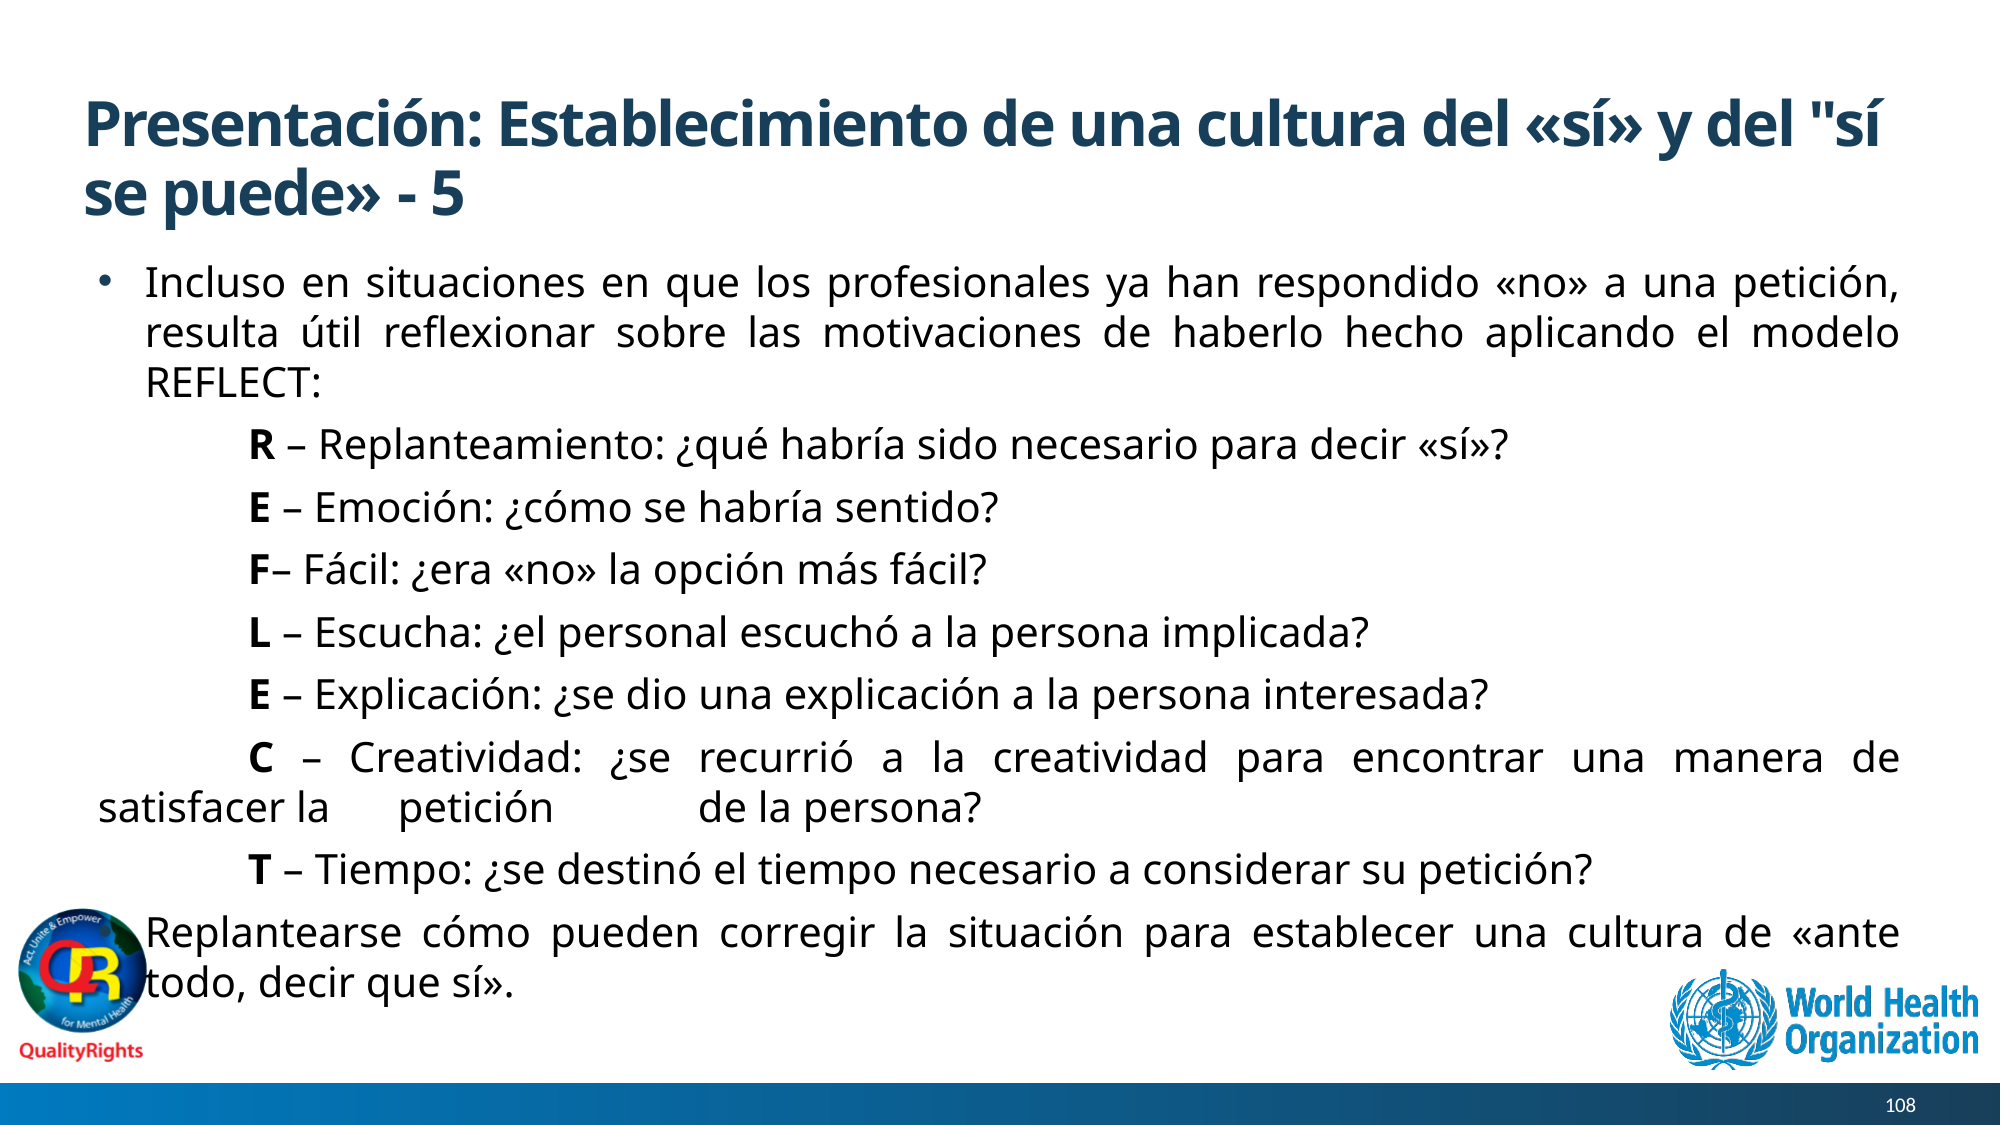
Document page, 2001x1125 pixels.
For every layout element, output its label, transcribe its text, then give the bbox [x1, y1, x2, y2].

picture [1701, 1042, 1722, 1054]
picture [1685, 987, 1697, 1003]
picture [1711, 1030, 1721, 1038]
picture [1890, 987, 1897, 999]
picture [1732, 969, 1978, 1070]
picture [1958, 1000, 1962, 1012]
picture [1741, 987, 1765, 1047]
picture [1860, 1000, 1865, 1012]
picture [1735, 1002, 1743, 1011]
picture [1711, 995, 1721, 1005]
picture [1689, 992, 1700, 1025]
picture [0, 891, 162, 1080]
picture [1670, 987, 1679, 1010]
picture [1682, 1004, 1749, 1060]
picture [1706, 1037, 1722, 1046]
picture [1804, 987, 1811, 1005]
picture [1691, 1030, 1700, 1041]
picture [1696, 994, 1708, 1025]
picture [1703, 1018, 1711, 1030]
picture [1670, 1031, 1715, 1070]
title Presentación: Establecimiento de una cultura del «sí» y del "sí se puede» - 5 [68, 83, 1916, 144]
picture [1738, 1022, 1743, 1031]
picture [1791, 987, 1798, 1005]
picture [1703, 1003, 1712, 1016]
picture [1701, 987, 1710, 992]
picture [1716, 1064, 1731, 1070]
picture [1725, 1041, 1747, 1054]
list Incluso en situaciones en que los profesionales ya han respondido «no» a una petición, resulta útil reflexionar sobre las motivaciones de haberlo hecho aplicando el modelo REFLECT: R – Replanteamiento: ¿qué habría sido necesario para decir «sí»? E – Emoción: ¿cómo se habría sentido? F– Fácil: ¿era «no» la opción más fácil? L – Escucha: ¿el personal escuchó a la persona implicada? E – Explicación: ¿se dio una explicación a la persona interesada? C – Creatividad: ¿se recurrió a la creatividad para encontrar una manera de satisfacer la petición de la persona? T – Tiempo: ¿se destinó el tiempo necesario a considerar su petición? Replantearse cómo pueden corregir la situación para establecer una cultura de «ante todo, decir que sí». [83, 247, 1917, 987]
